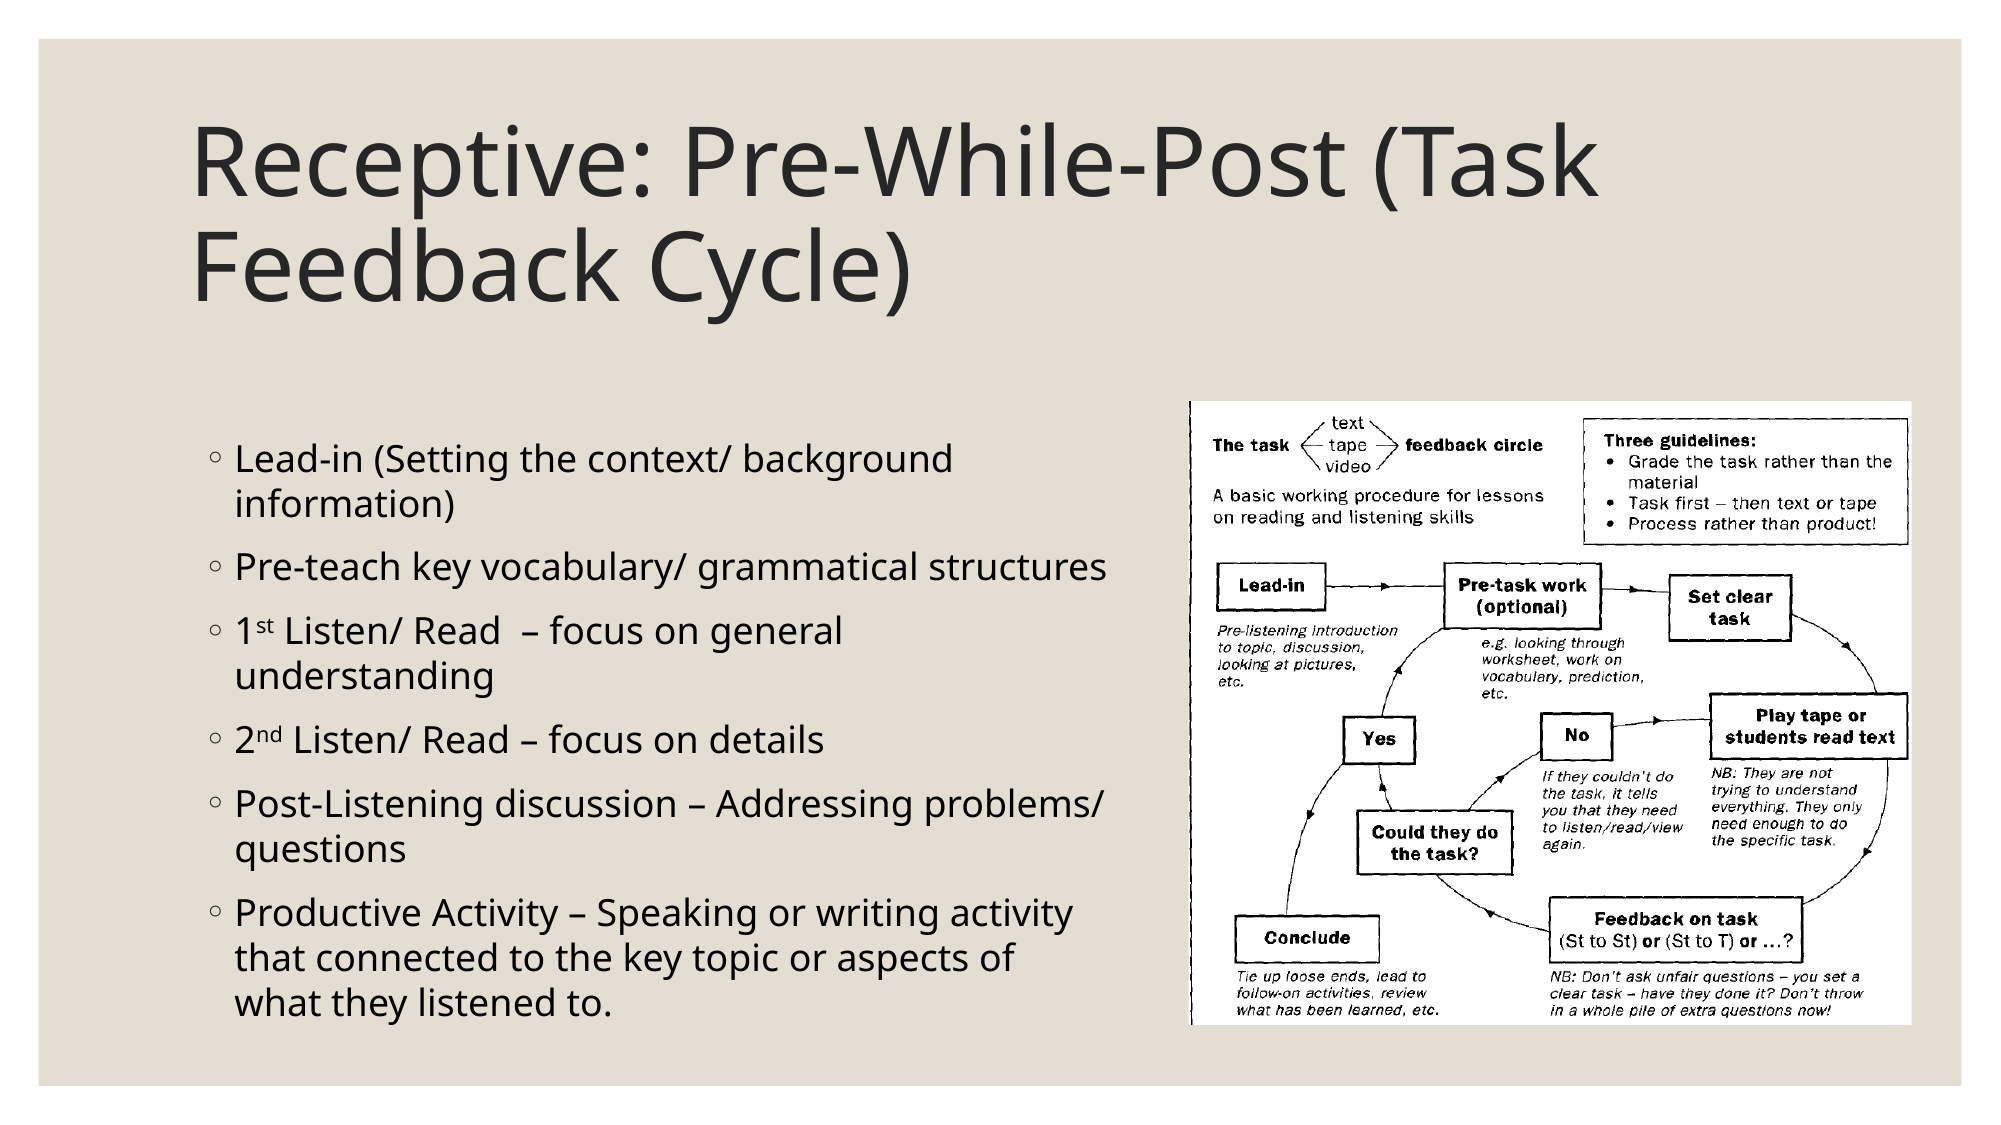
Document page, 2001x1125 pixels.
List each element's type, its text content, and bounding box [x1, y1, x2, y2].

list Lead-in (Setting the context/ background information) Pre-teach key vocabulary/ grammatical structures 1st Listen/ Read – focus on general understanding 2nd Listen/ Read – focus on details Post-Listening discussion – Addressing problems/ questions Productive Activity – Speaking or writing activity that connected to the key topic or aspects of what they listened to. [189, 427, 1128, 1064]
picture [1188, 401, 1912, 1025]
title Receptive: Pre-While-Post (Task Feedback Cycle) [174, 105, 1825, 331]
